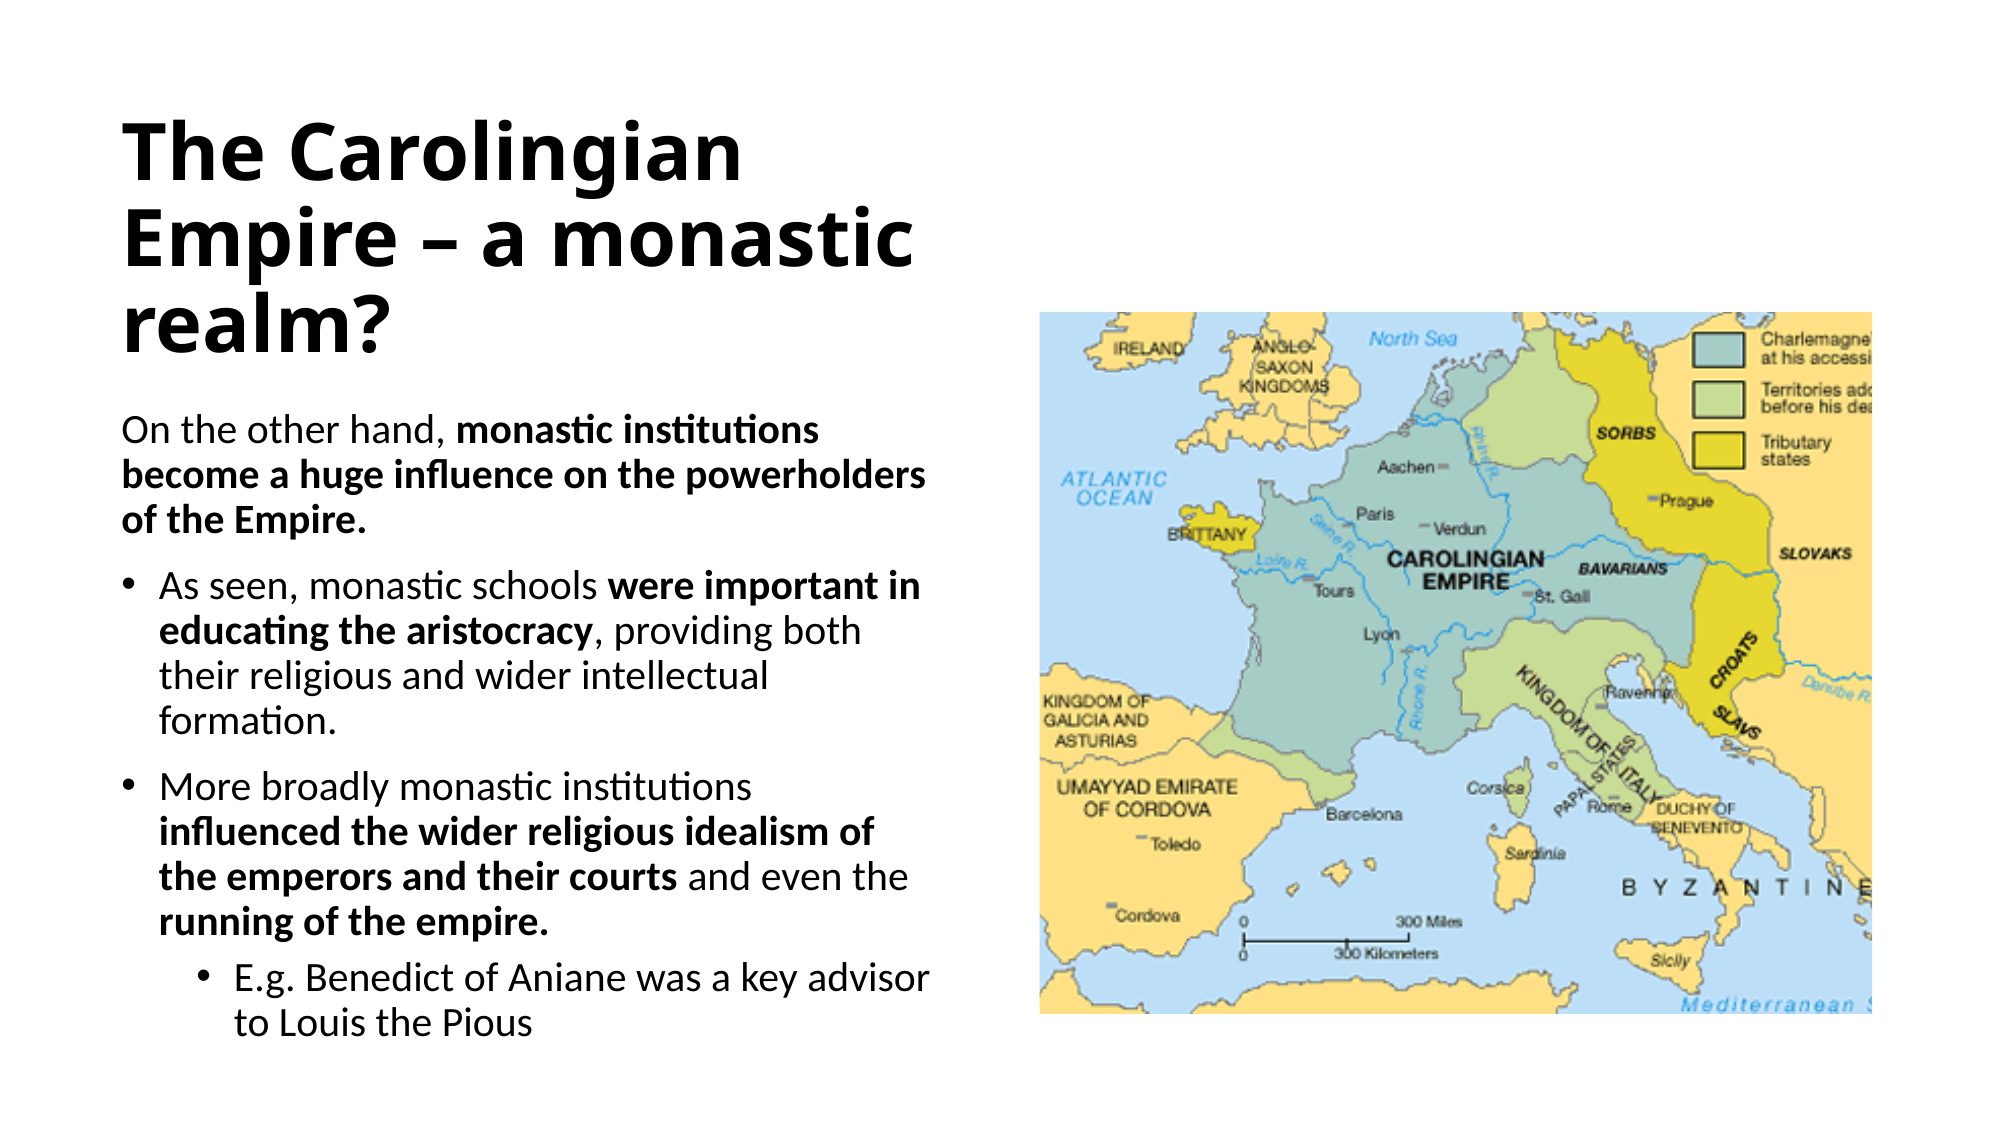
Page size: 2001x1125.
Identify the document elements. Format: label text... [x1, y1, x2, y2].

list On the other hand, monastic institutions become a huge influence on the powerholders of the Empire. As seen, monastic schools were important in educating the aristocracy, providing both their religious and wider intellectual formation. More broadly monastic institutions influenced the wider religious idealism of the emperors and their courts and even the running of the empire. E.g. Benedict of Aniane was a key advisor to Louis the Pious [106, 399, 948, 1101]
title The Carolingian Empire – a monastic realm? [106, 103, 948, 379]
picture [1039, 312, 1873, 1014]
